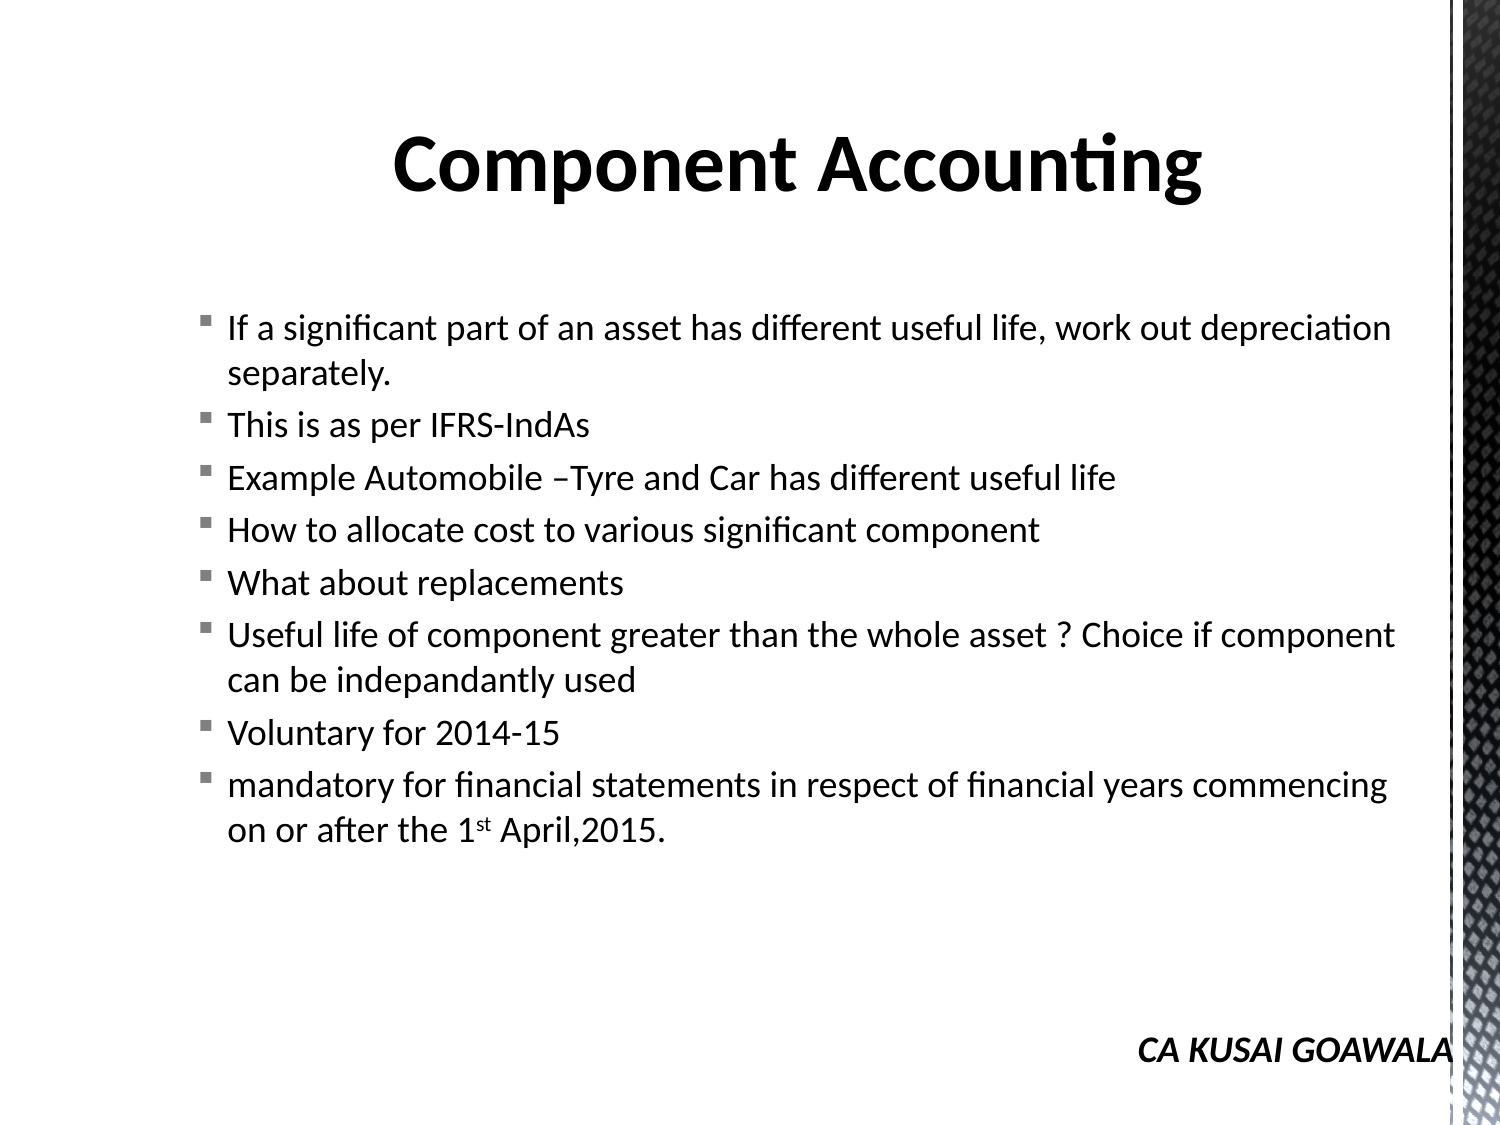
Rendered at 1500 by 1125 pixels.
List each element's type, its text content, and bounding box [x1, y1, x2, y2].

text_box Component Accounting [182, 0, 1416, 352]
picture [1447, 0, 1500, 1125]
list If a significant part of an asset has different useful life, work out depreciation separately. This is as per IFRS-IndAs Example Automobile –Tyre and Car has different useful life How to allocate cost to various significant component What about replacements Useful life of component greater than the whole asset ? Choice if component can be indepandantly used Voluntary for 2014-15 mandatory for financial statements in respect of financial years commencing on or after the 1st April,2015. [182, 352, 1416, 950]
text_box CA KUSAI GOAWALA [1123, 1017, 1476, 1078]
